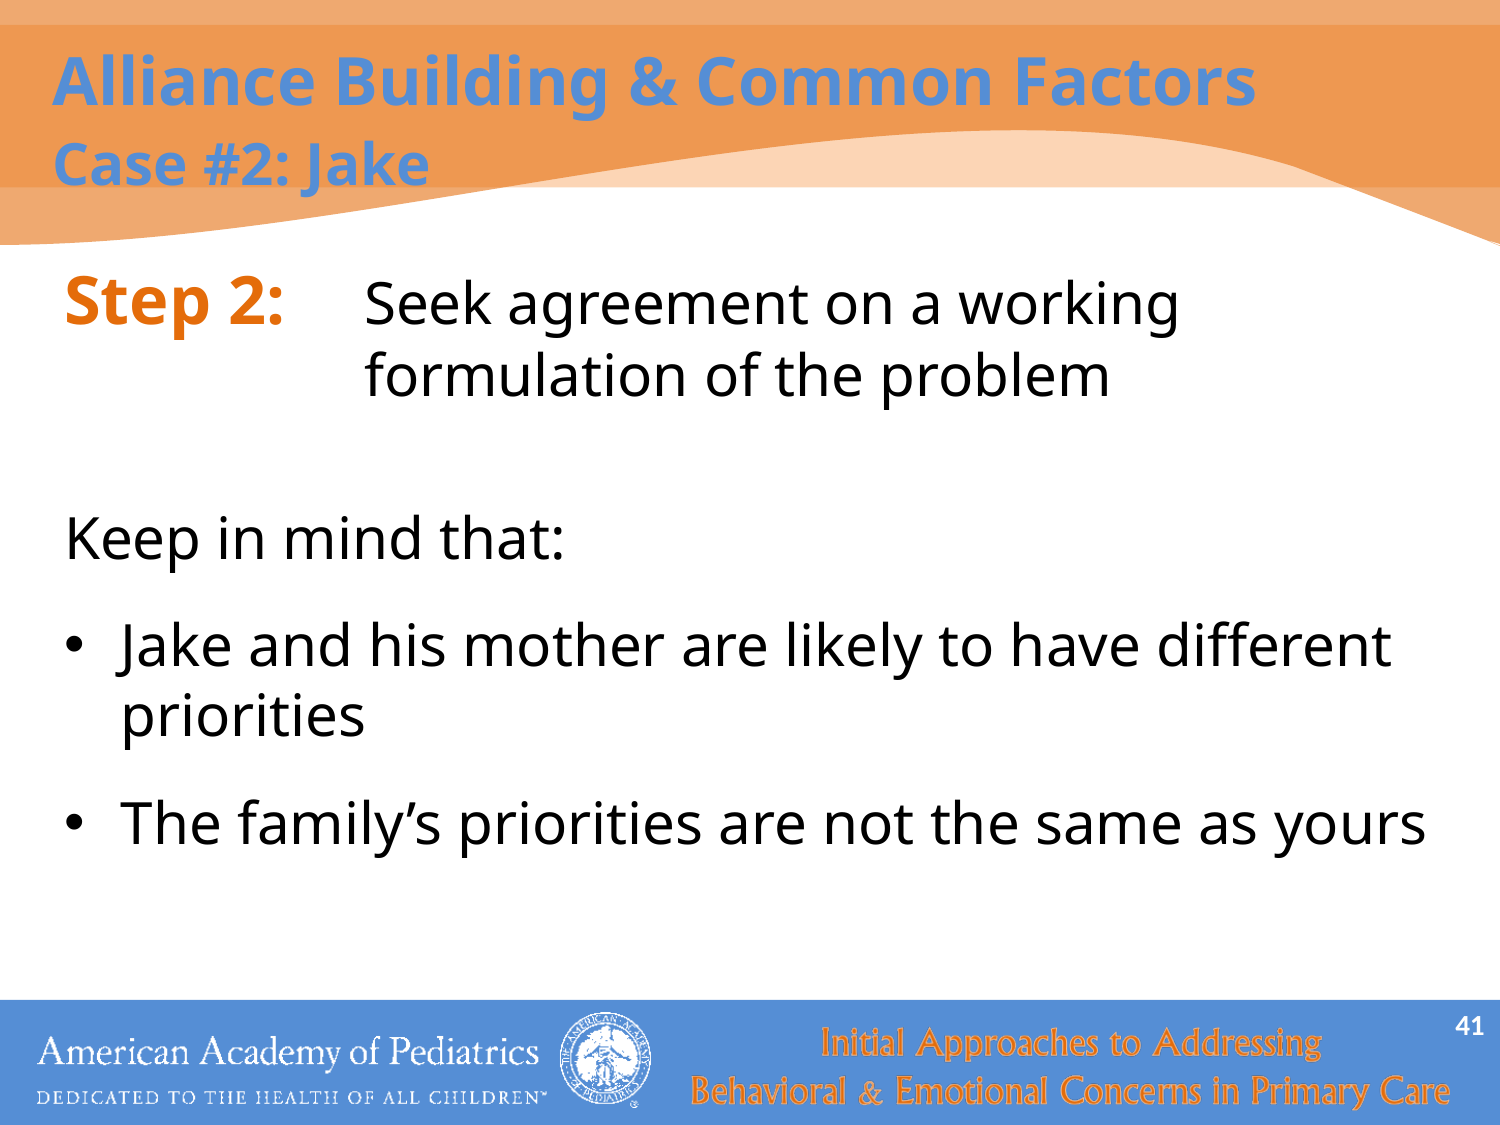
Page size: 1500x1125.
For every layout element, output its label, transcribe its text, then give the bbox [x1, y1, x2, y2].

title Alliance Building & Common Factors Case #2: Jake [37, 31, 1346, 188]
slide_number 41 [1149, 993, 1500, 1054]
picture [37, 1012, 1490, 1125]
list Step 2: Seek agreement on a working formulation of the problem Keep in mind that: Jake and his mother are likely to have different priorities The family’s priorities are not the same as yours [49, 250, 1445, 1001]
